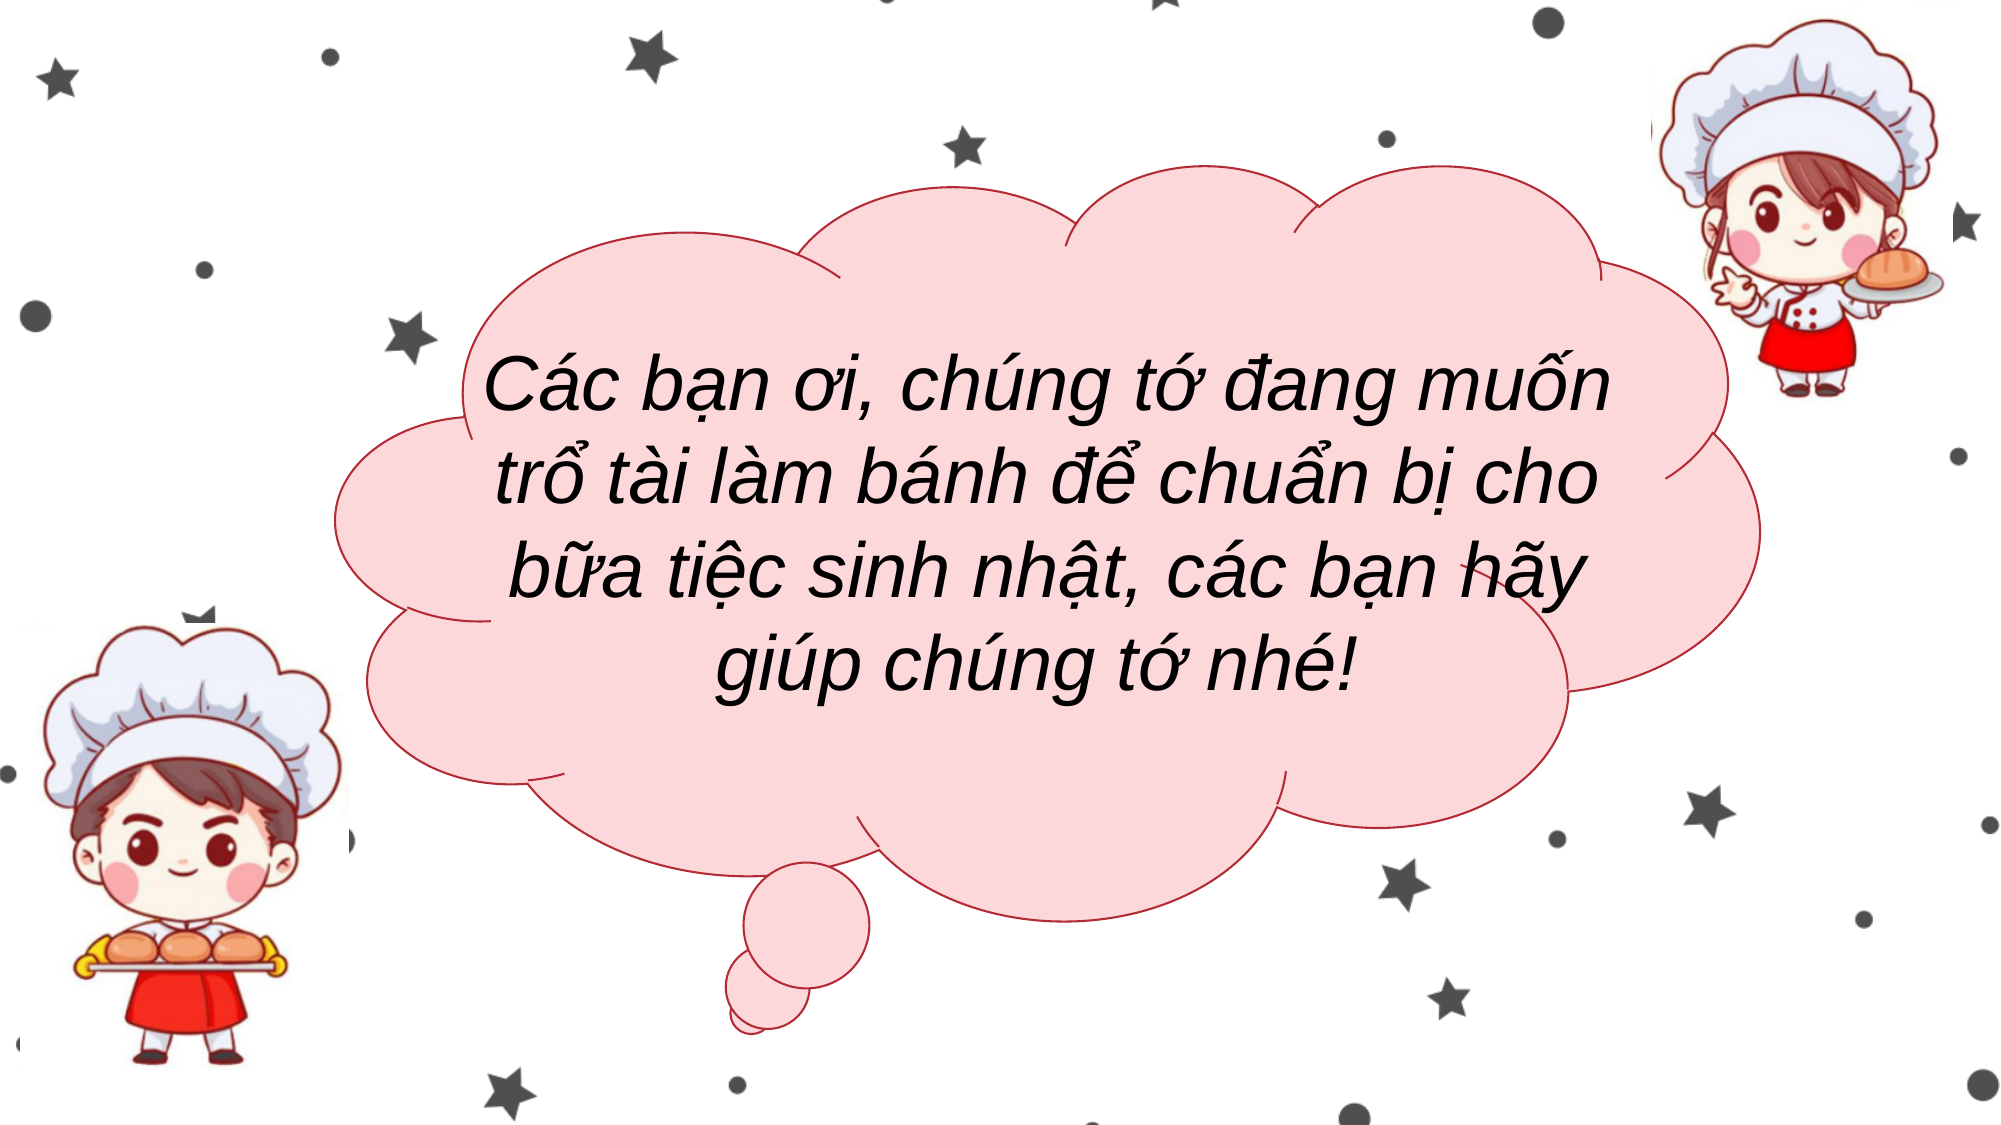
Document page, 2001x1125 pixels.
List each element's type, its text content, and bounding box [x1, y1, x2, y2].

text_box [333, 370, 1567, 1036]
picture [0, 0, 2001, 1125]
text_box Các bạn ơi, chúng tớ đang muốn trổ tài làm bánh để chuẩn bị cho bữa tiệc sinh nhật, các bạn hãy giúp chúng tớ nhé! [464, 325, 1631, 714]
text_box [482, 165, 1762, 680]
